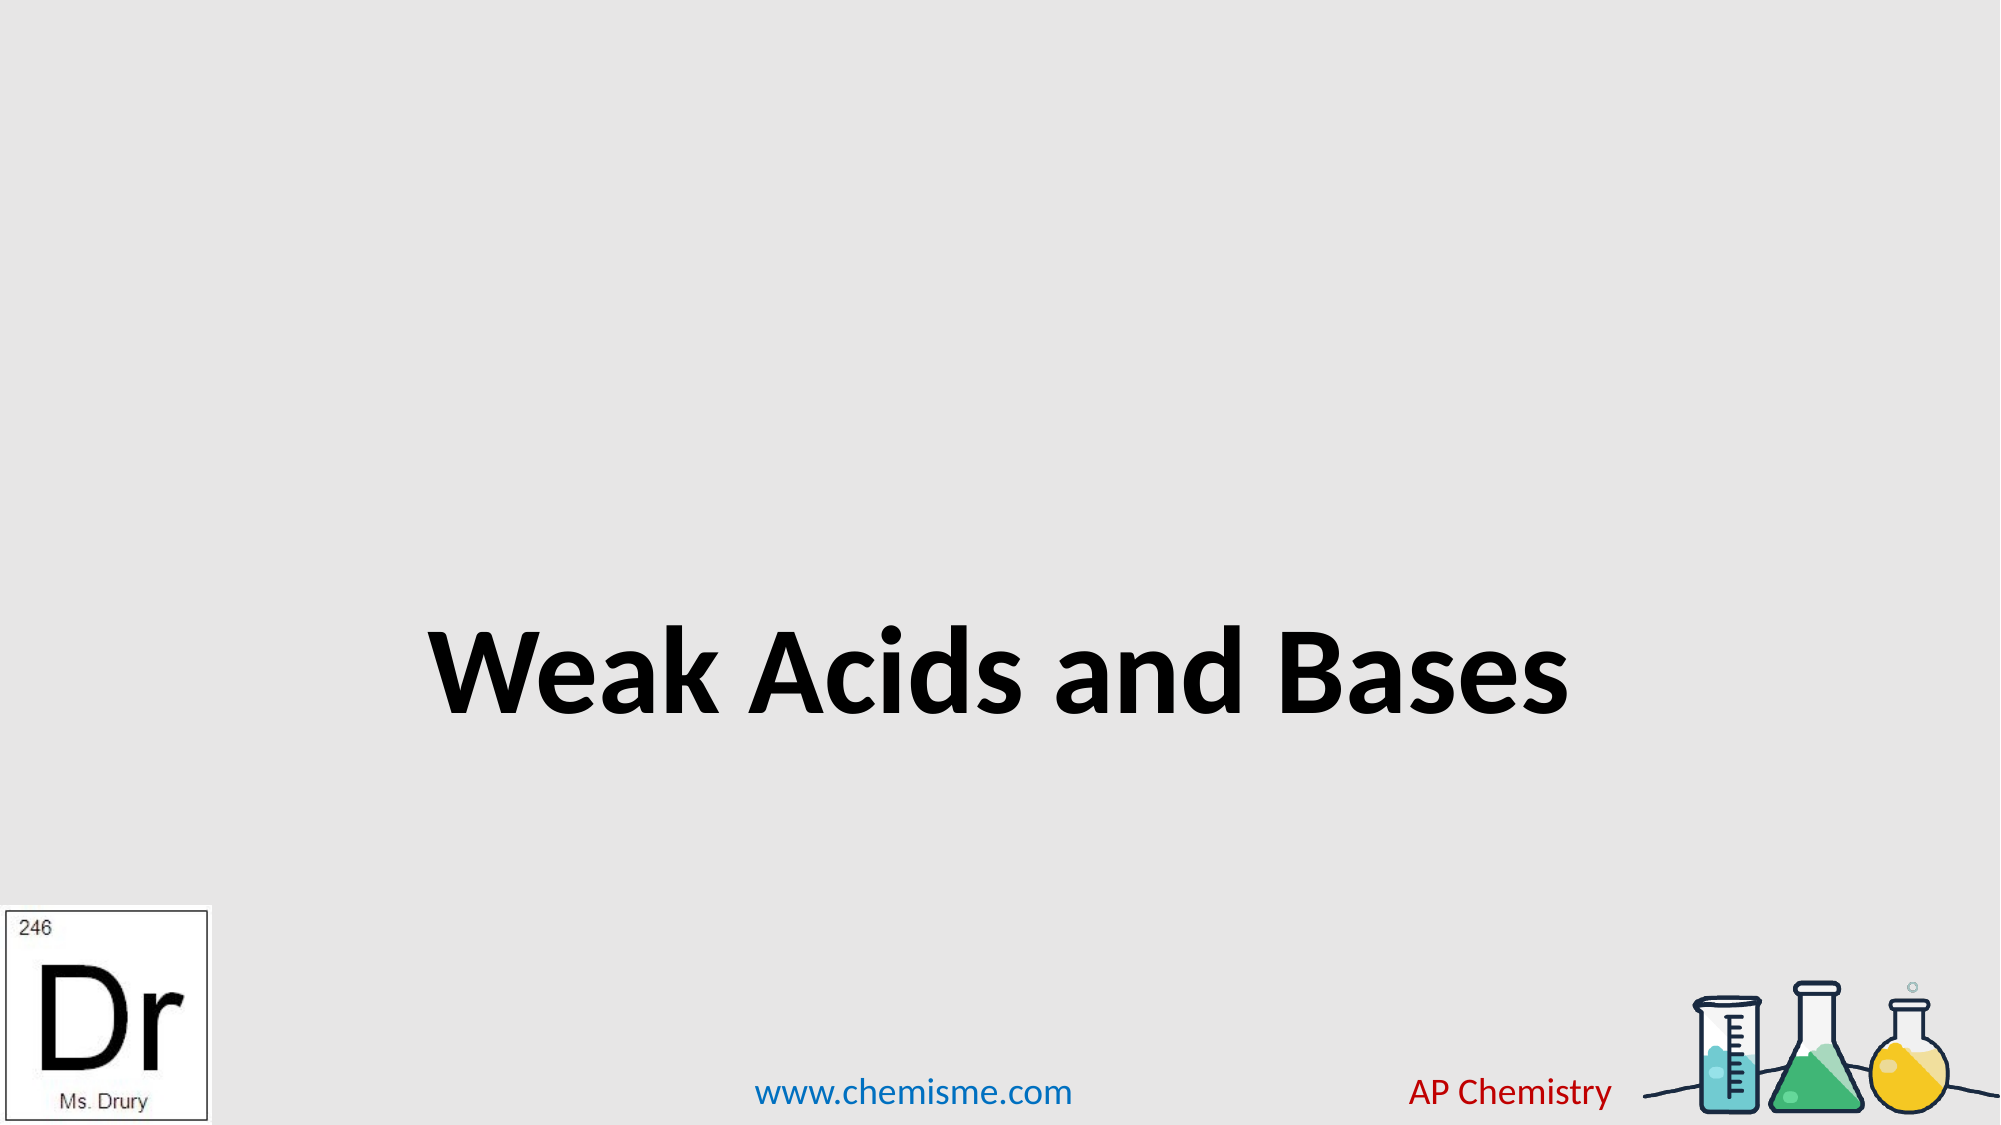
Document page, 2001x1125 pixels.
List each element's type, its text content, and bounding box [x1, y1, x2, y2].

picture [1602, 882, 2001, 1125]
title Weak Acids and Bases [136, 280, 1862, 749]
picture [0, 905, 212, 1125]
